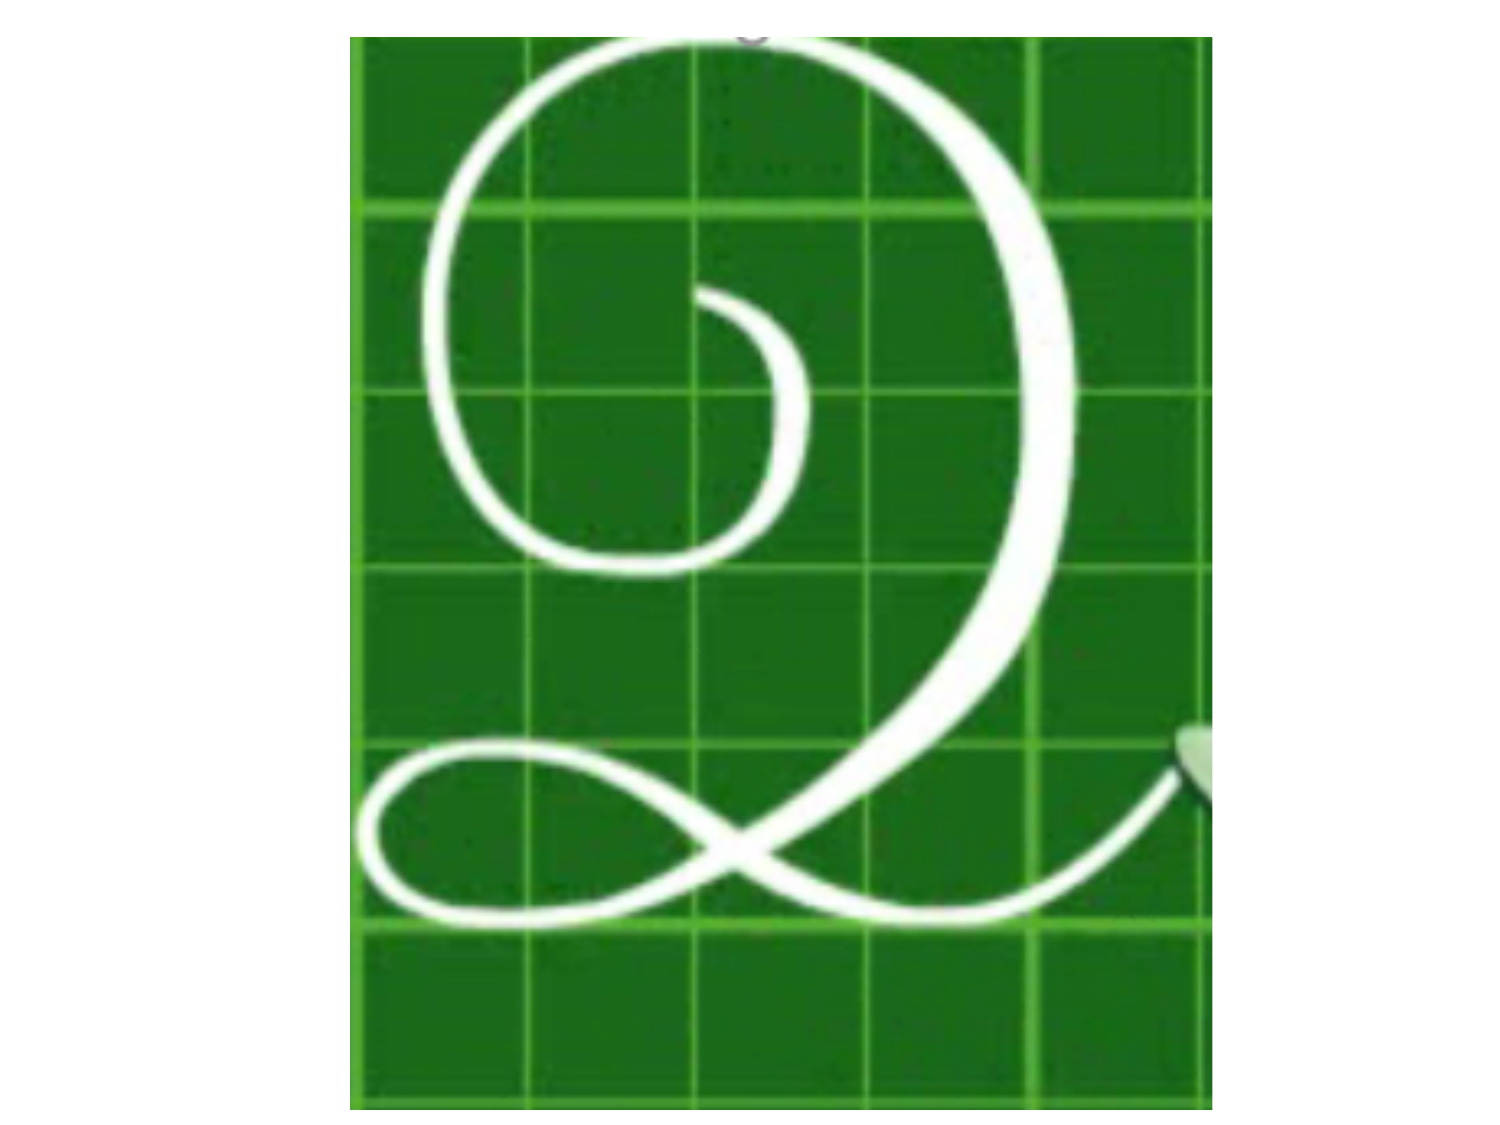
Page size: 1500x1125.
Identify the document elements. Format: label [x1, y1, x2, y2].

picture [349, 37, 1213, 1110]
